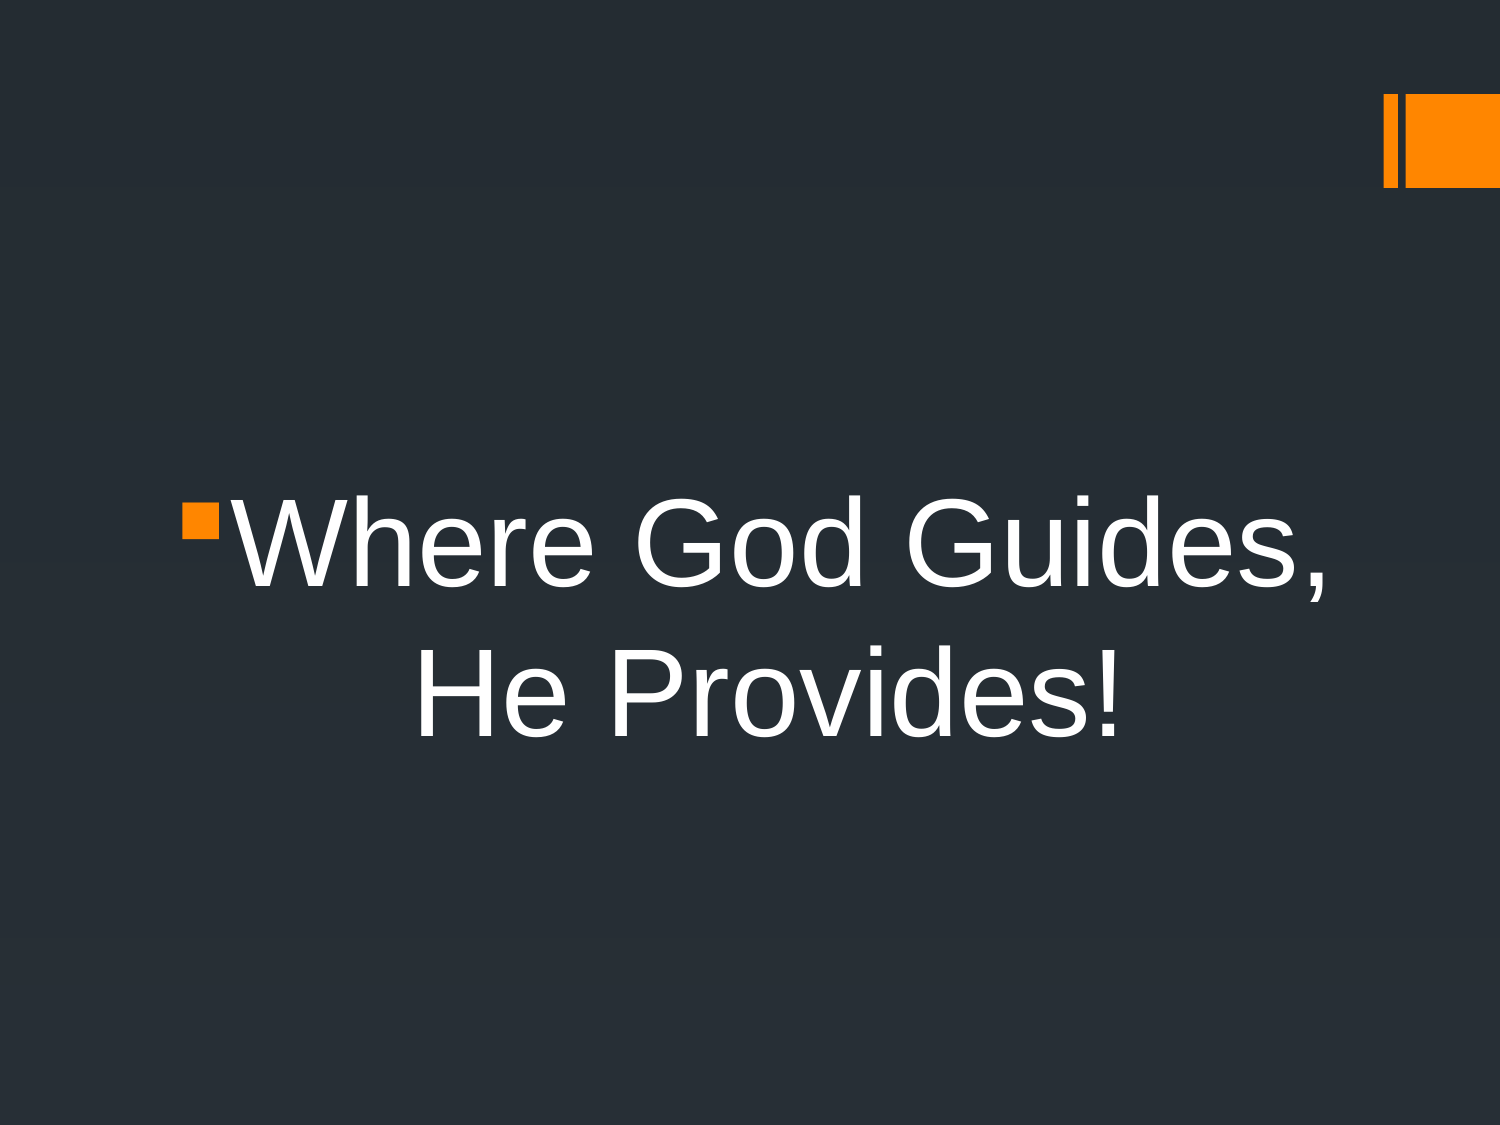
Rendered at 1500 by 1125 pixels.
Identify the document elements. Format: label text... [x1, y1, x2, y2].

list Where God Guides, He Provides! [150, 454, 1350, 1035]
